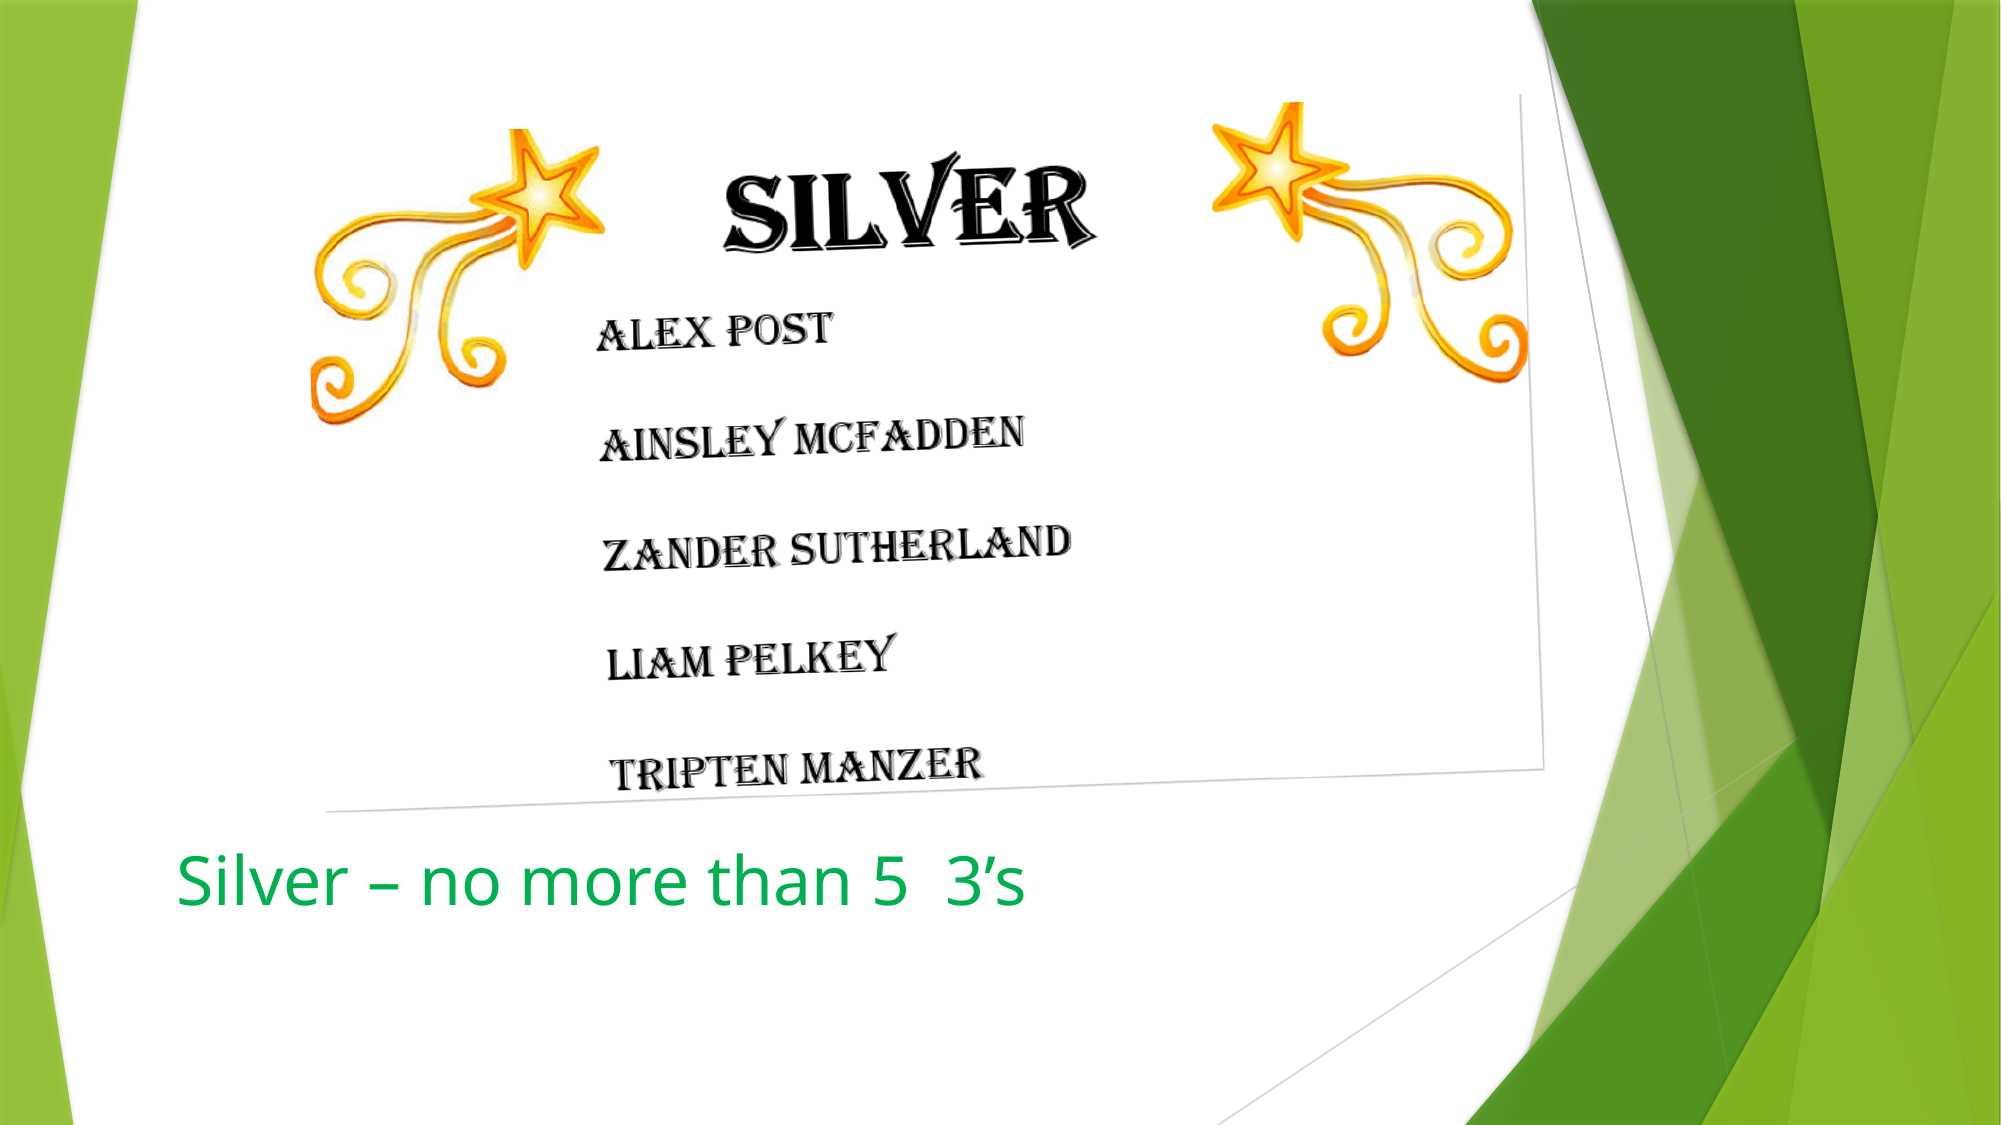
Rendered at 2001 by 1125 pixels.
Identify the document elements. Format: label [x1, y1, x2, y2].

text_box [0, 0, 2000, 1125]
picture [312, 113, 1534, 792]
